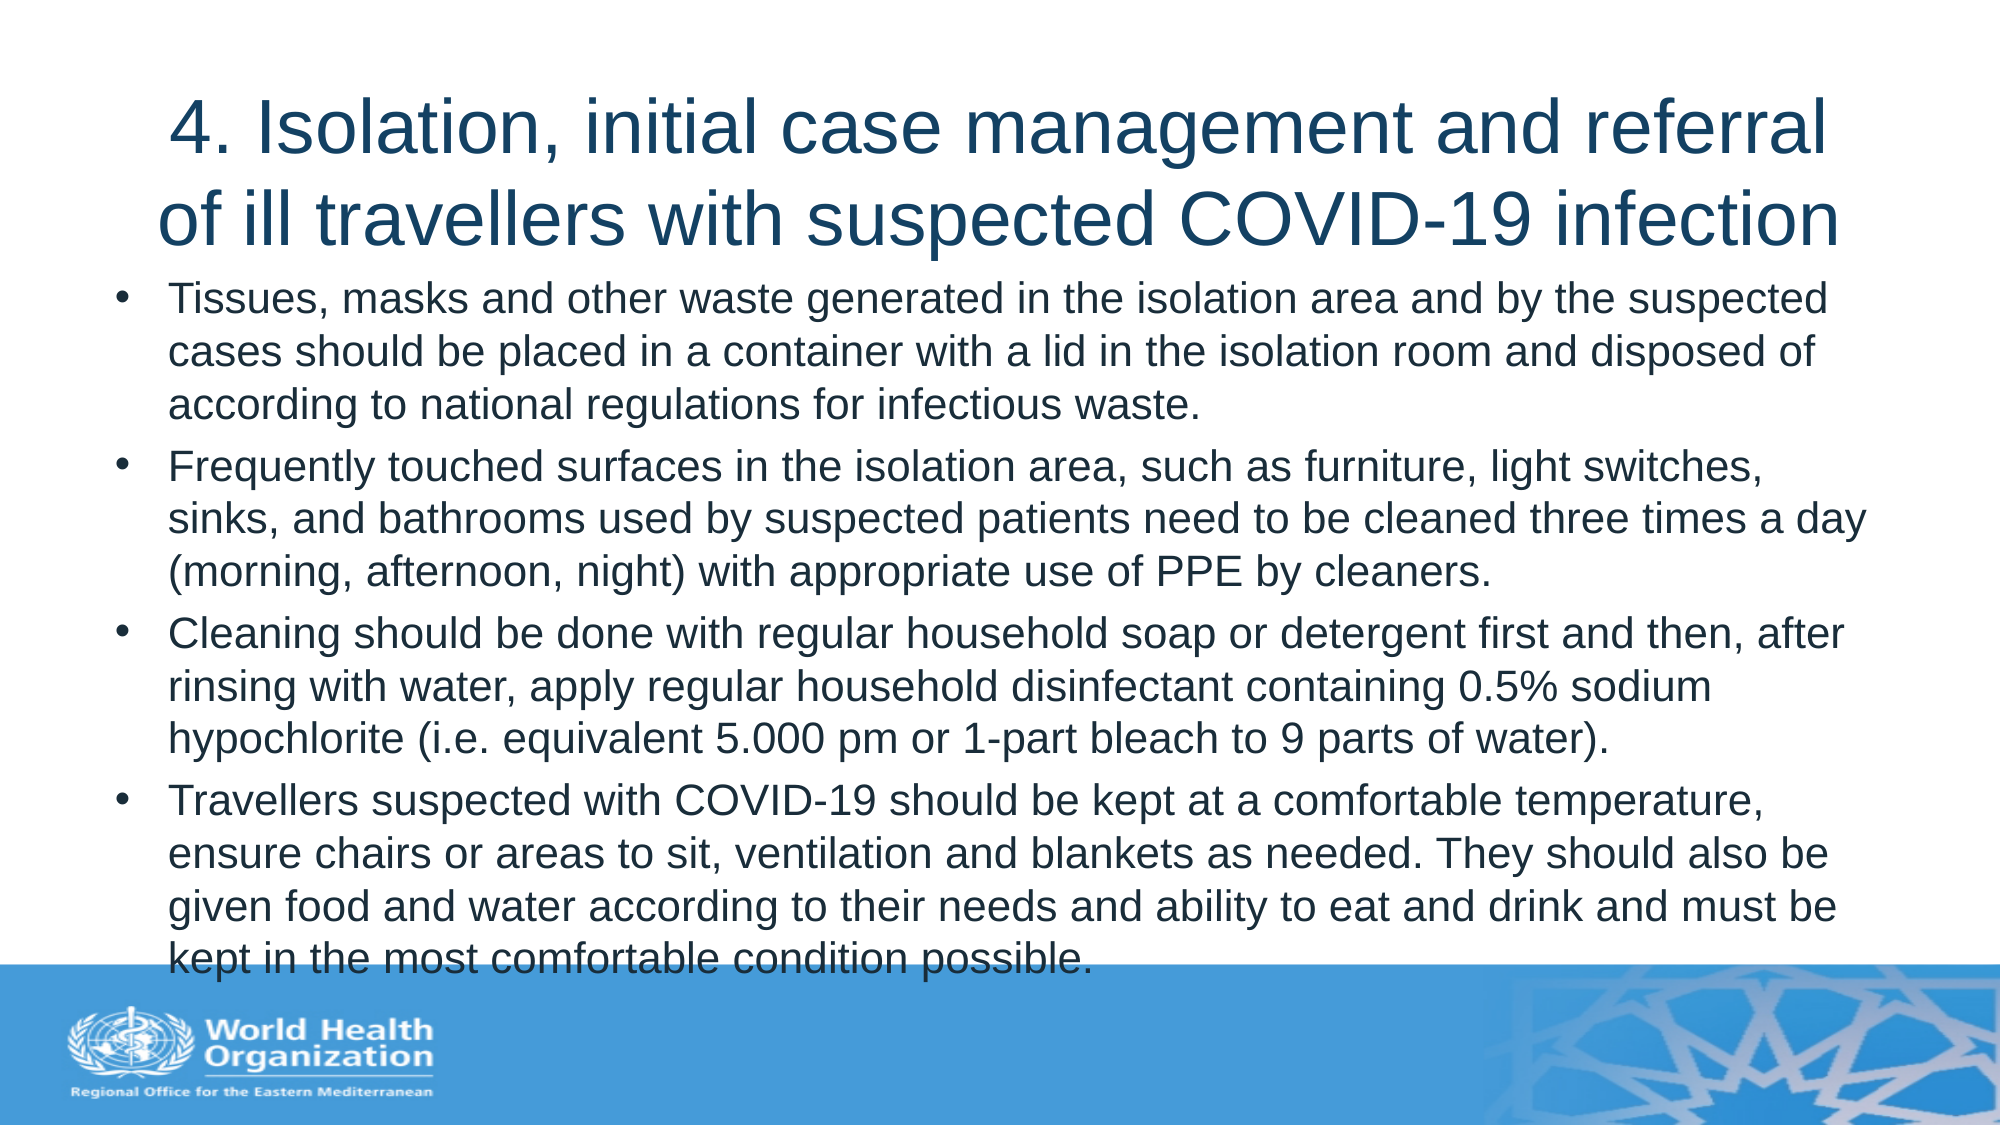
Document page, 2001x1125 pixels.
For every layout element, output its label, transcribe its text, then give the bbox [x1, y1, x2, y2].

list Tissues, masks and other waste generated in the isolation area and by the suspected cases should be placed in a container with a lid in the isolation room and disposed of according to national regulations for infectious waste. Frequently touched surfaces in the isolation area, such as furniture, light switches, sinks, and bathrooms used by suspected patients need to be cleaned three times a day (morning, afternoon, night) with appropriate use of PPE by cleaners. Cleaning should be done with regular household soap or detergent first and then, after rinsing with water, apply regular household disinfectant containing 0.5% sodium hypochlorite (i.e. equivalent 5.000 pm or 1-part bleach to 9 parts of water). Travellers suspected with COVID-19 should be kept at a comfortable temperature, ensure chairs or areas to sit, ventilation and blankets as needed. They should also be given food and water according to their needs and ability to eat and drink and must be kept in the most comfortable condition possible. [99, 262, 1900, 1005]
picture [0, 964, 2000, 1125]
title 4. Isolation, initial case management and referral of ill travellers with suspected COVID-19 infection [137, 59, 1863, 262]
